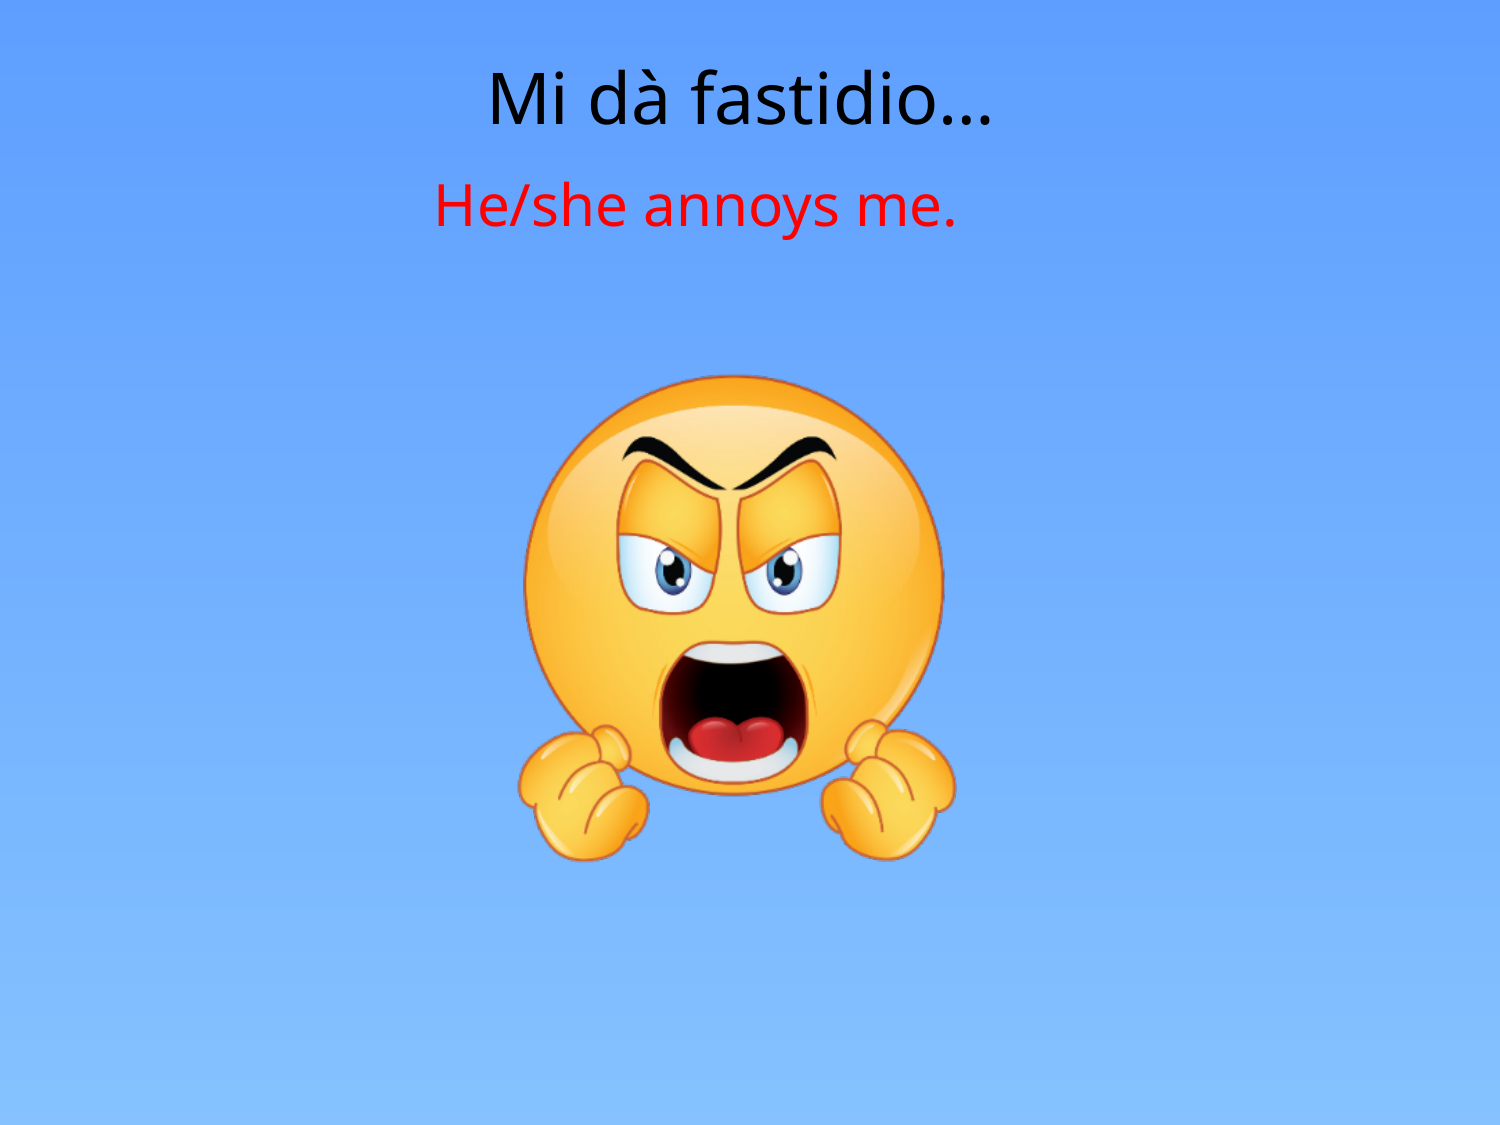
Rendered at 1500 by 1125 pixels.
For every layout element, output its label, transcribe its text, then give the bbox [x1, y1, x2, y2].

title Mi dà fastidio… [75, 45, 1425, 232]
picture [478, 359, 997, 878]
text_box He/she annoys me. [419, 160, 1388, 246]
